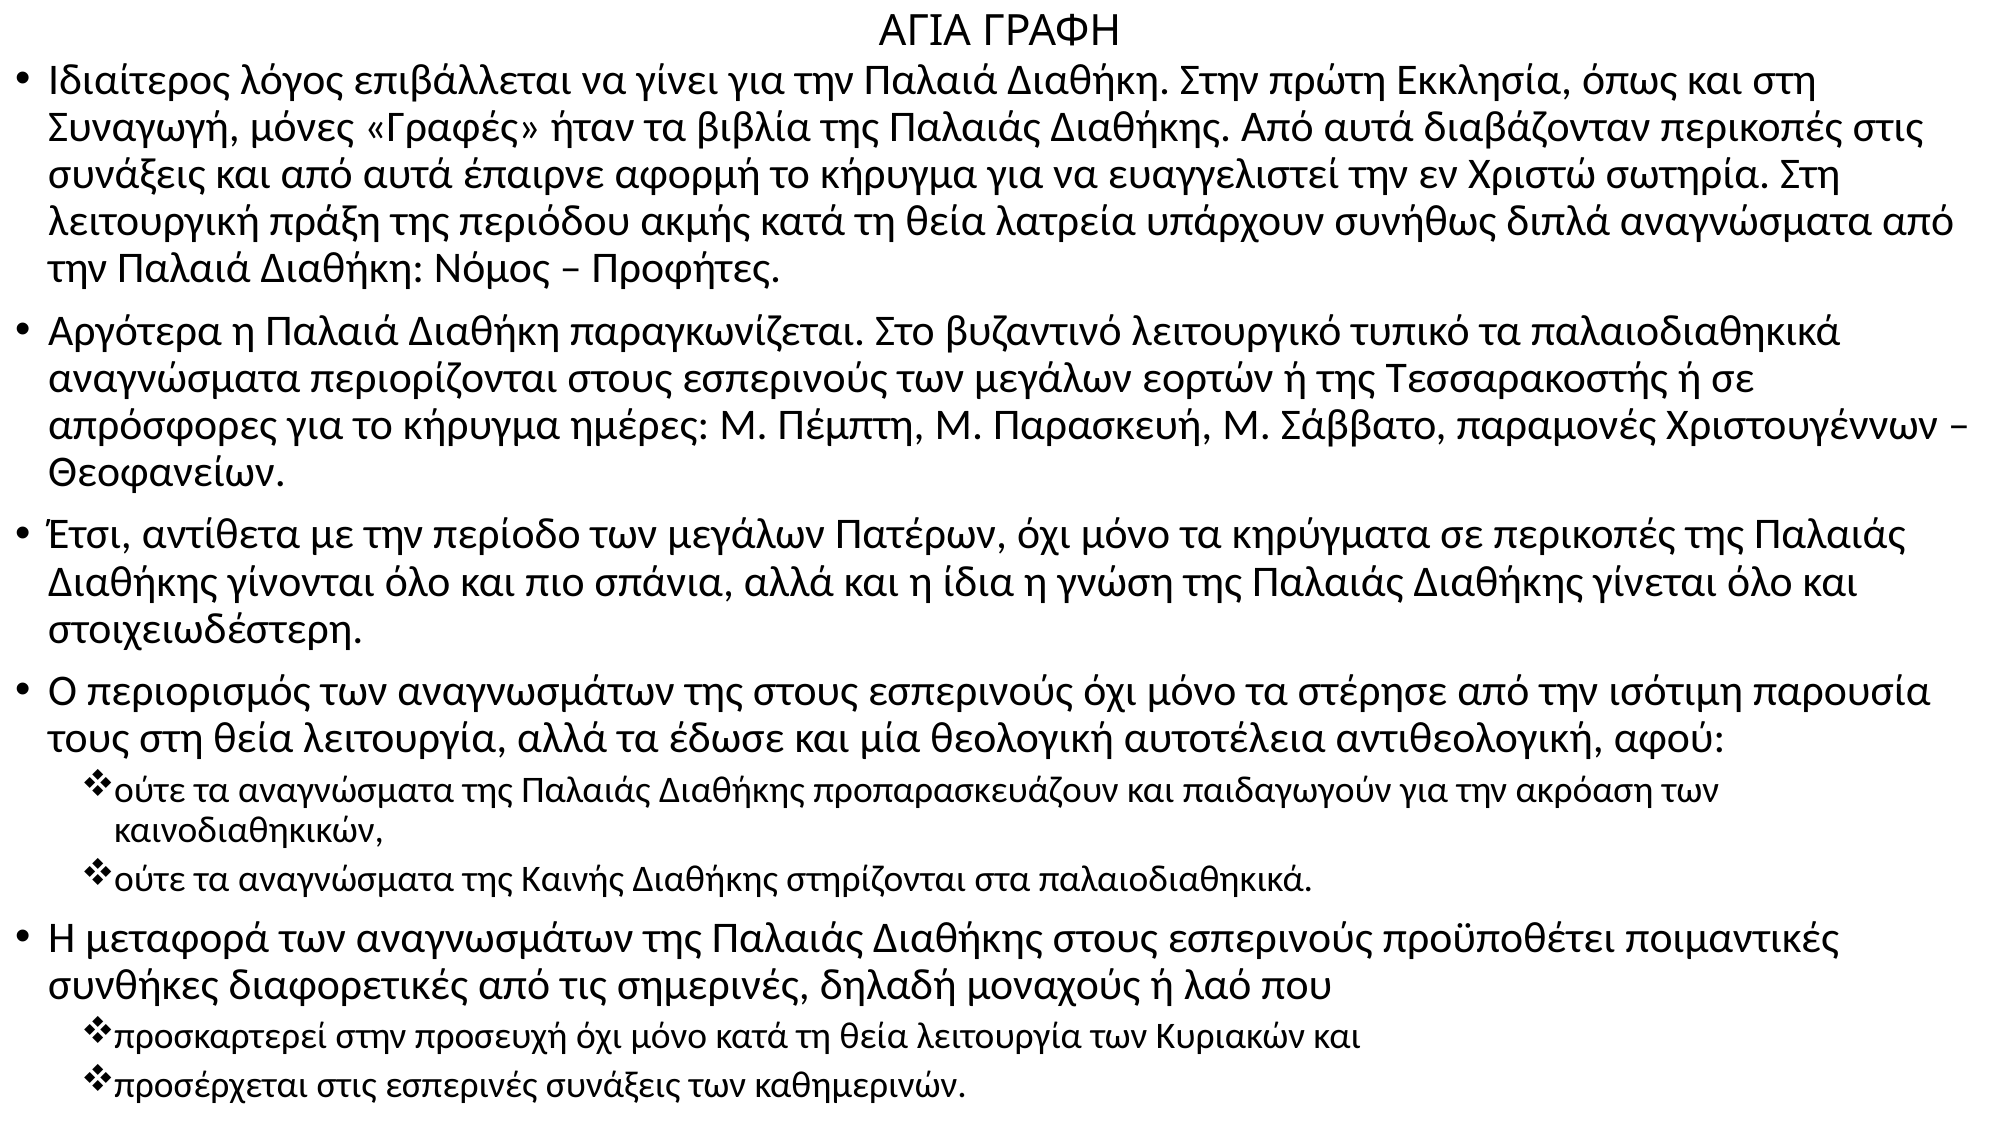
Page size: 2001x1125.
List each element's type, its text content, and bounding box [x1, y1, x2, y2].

title ΑΓΙΑ ΓΡΑΦΗ [137, 0, 1863, 49]
list Ιδιαίτερος λόγος επιβάλλεται να γίνει για την Παλαιά Διαθήκη. Στην πρώτη Εκκλησία, όπως και στη Συναγωγή, μόνες «Γραφές» ήταν τα βιβλία της Παλαιάς Διαθήκης. Από αυτά διαβάζονταν περικοπές στις συνάξεις και από αυτά έπαιρνε αφορμή το κήρυγμα για να ευαγγελιστεί την εν Χριστώ σωτηρία. Στη λειτουργική πράξη της περιόδου ακμής κατά τη θεία λατρεία υπάρχουν συνήθως διπλά αναγνώσματα από την Παλαιά Διαθήκη: Νόμος – Προφήτες. Αργότερα η Παλαιά Διαθήκη παραγκωνίζεται. Στο βυζαντινό λειτουργικό τυπικό τα παλαιοδιαθηκικά αναγνώσματα περιορίζονται στους εσπερινούς των μεγάλων εορτών ή της Τεσσαρακοστής ή σε απρόσφορες για το κήρυγμα ημέρες: Μ. Πέμπτη, Μ. Παρασκευή, Μ. Σάββατο, παραμονές Χριστουγέννων – Θεοφανείων. Έτσι, αντίθετα με την περίοδο των μεγάλων Πατέρων, όχι μόνο τα κηρύγματα σε περικοπές της Παλαιάς Διαθήκης γίνονται όλο και πιο σπάνια, αλλά και η ίδια η γνώση της Παλαιάς Διαθήκης γίνεται όλο και στοιχειωδέστερη. Ο περιορισμός των αναγνωσμάτων της στους εσπερινούς όχι μόνο τα στέρησε από την ισότιμη παρουσία τους στη θεία λειτουργία, αλλά τα έδωσε και μία θεολογική αυτοτέλεια αντιθεολογική, αφού: ούτε τα αναγνώσματα της Παλαιάς Διαθήκης προπαρασκευάζουν και παιδαγωγούν για την ακρόαση των καινοδιαθηκικών, ούτε τα αναγνώσματα της Καινής Διαθήκης στηρίζονται στα παλαιοδιαθηκικά. Η μεταφορά των αναγνωσμάτων της Παλαιάς Διαθήκης στους εσπερινούς προϋποθέτει ποιμαντικές συνθήκες διαφορετικές από τις σημερινές, δηλαδή μοναχούς ή λαό που προσκαρτερεί στην προσευχή όχι μόνο κατά τη θεία λειτουργία των Κυριακών και προσέρχεται στις εσπερινές συνάξεις των καθημερινών. [0, 49, 2000, 1125]
